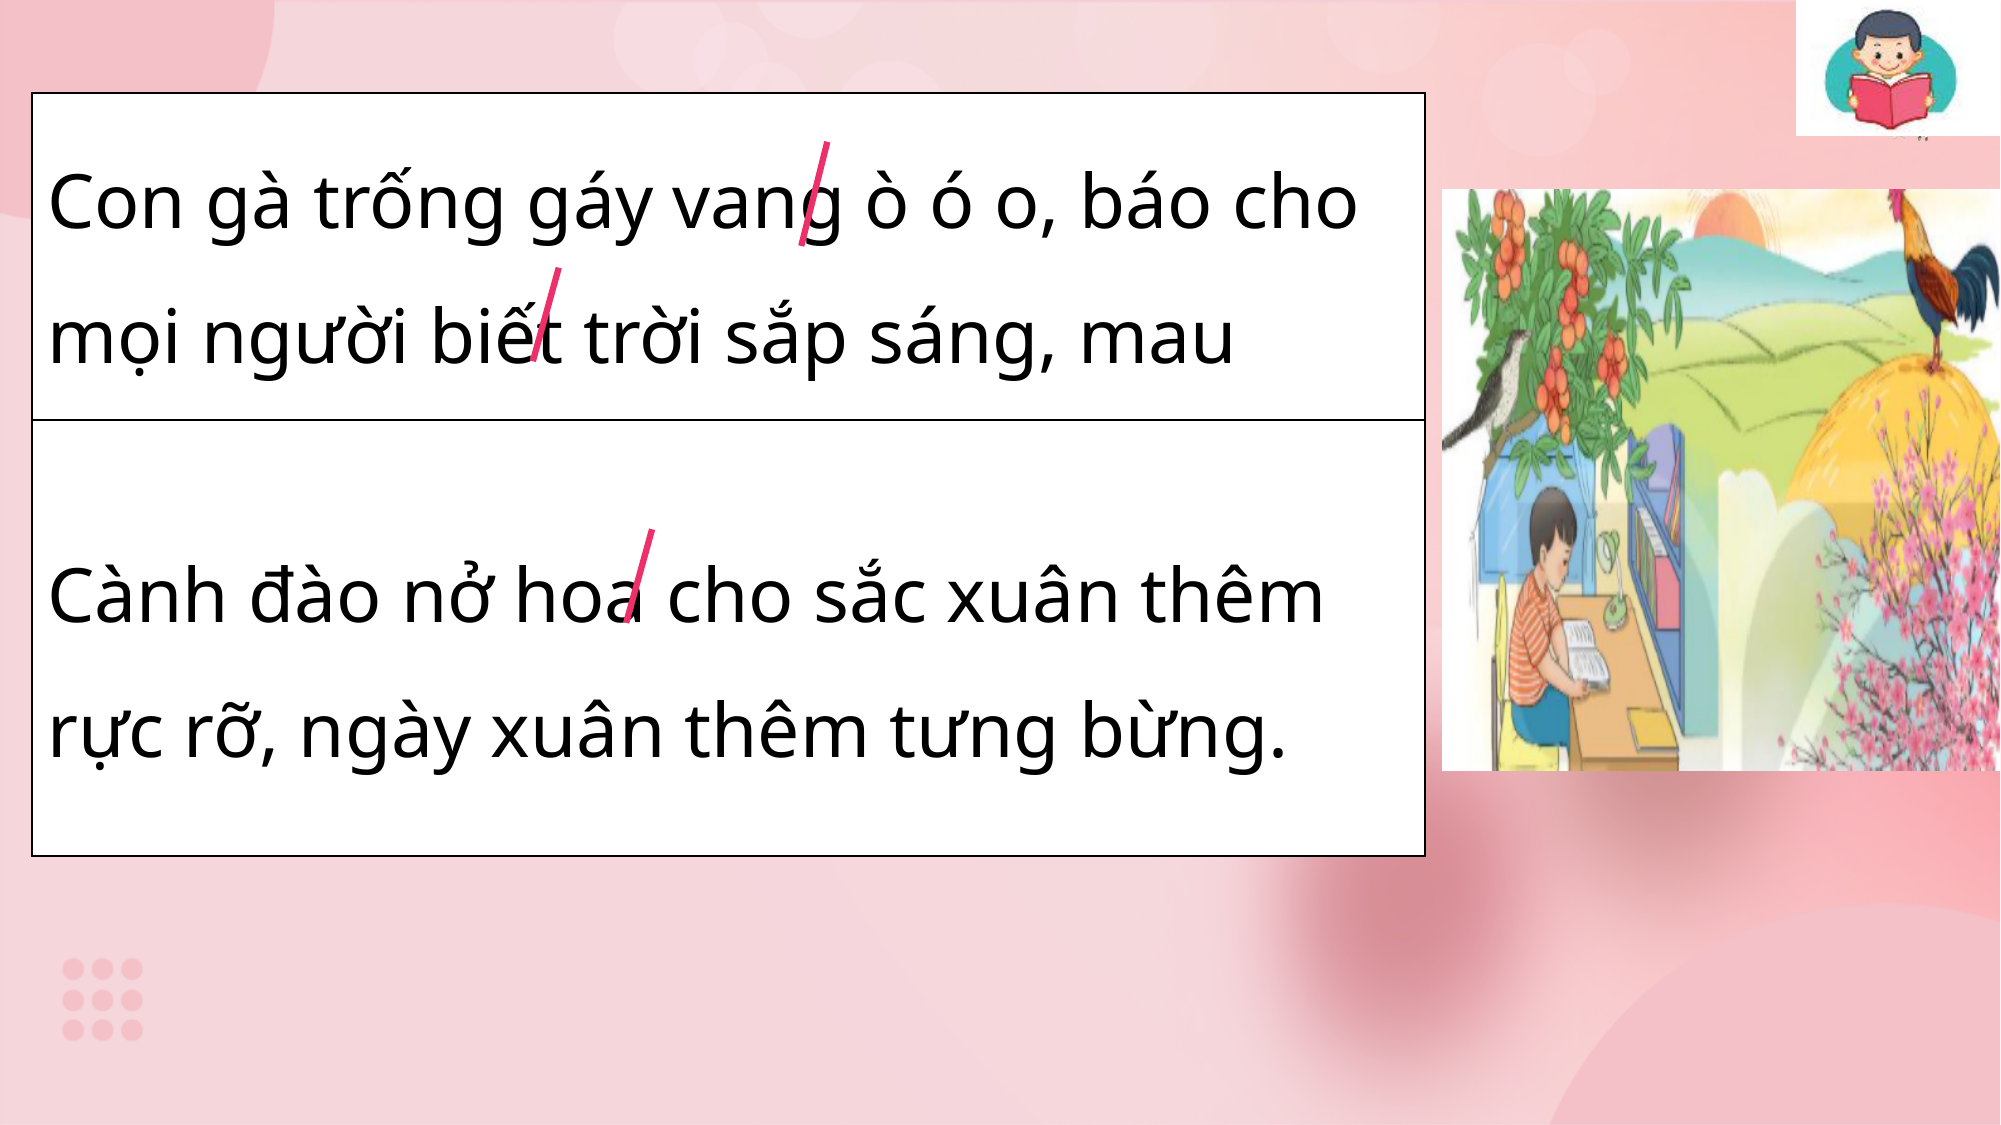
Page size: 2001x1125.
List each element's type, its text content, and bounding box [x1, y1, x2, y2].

text_box Con gà trống gáy vang ò ó o, báo cho mọi người biết trời sắp sáng, mau mau thức dậy. [31, 92, 1426, 419]
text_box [626, 529, 653, 623]
picture [0, 0, 2001, 1125]
text_box Cành đào nở hoa cho sắc xuân thêm rực rỡ, ngày xuân thêm tưng bừng. [31, 419, 1426, 857]
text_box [801, 141, 828, 246]
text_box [532, 267, 559, 362]
